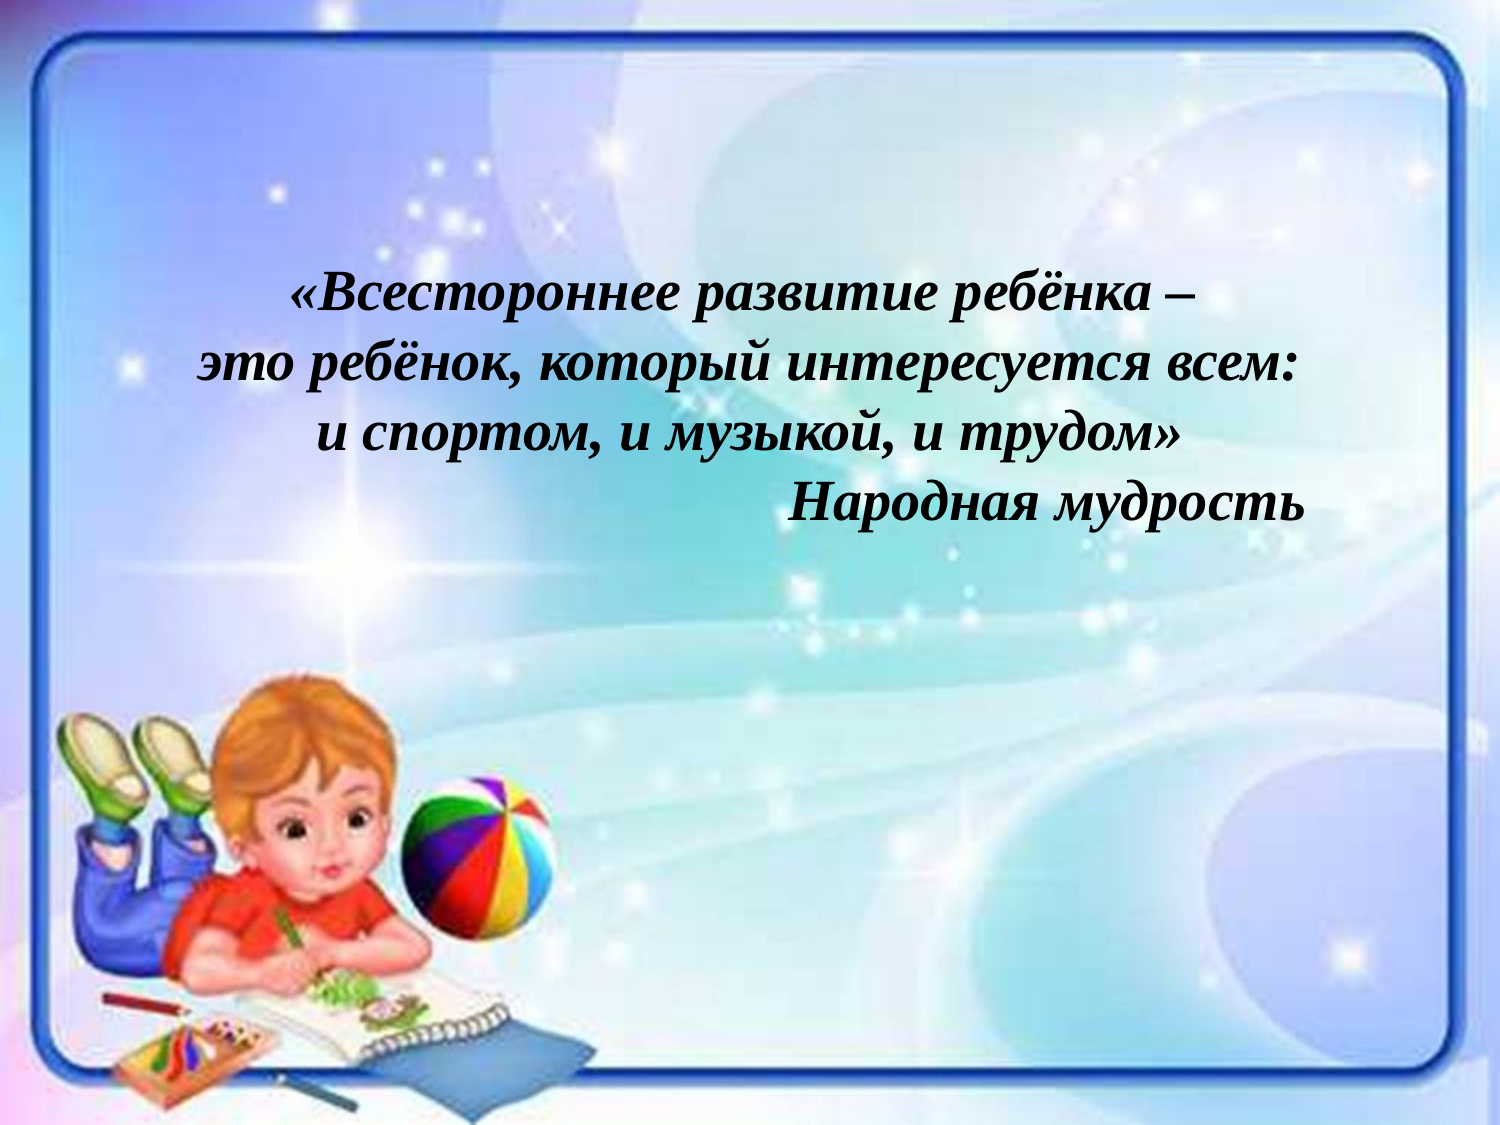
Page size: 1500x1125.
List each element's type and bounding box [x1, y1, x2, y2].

list [0, 0, 1500, 1125]
